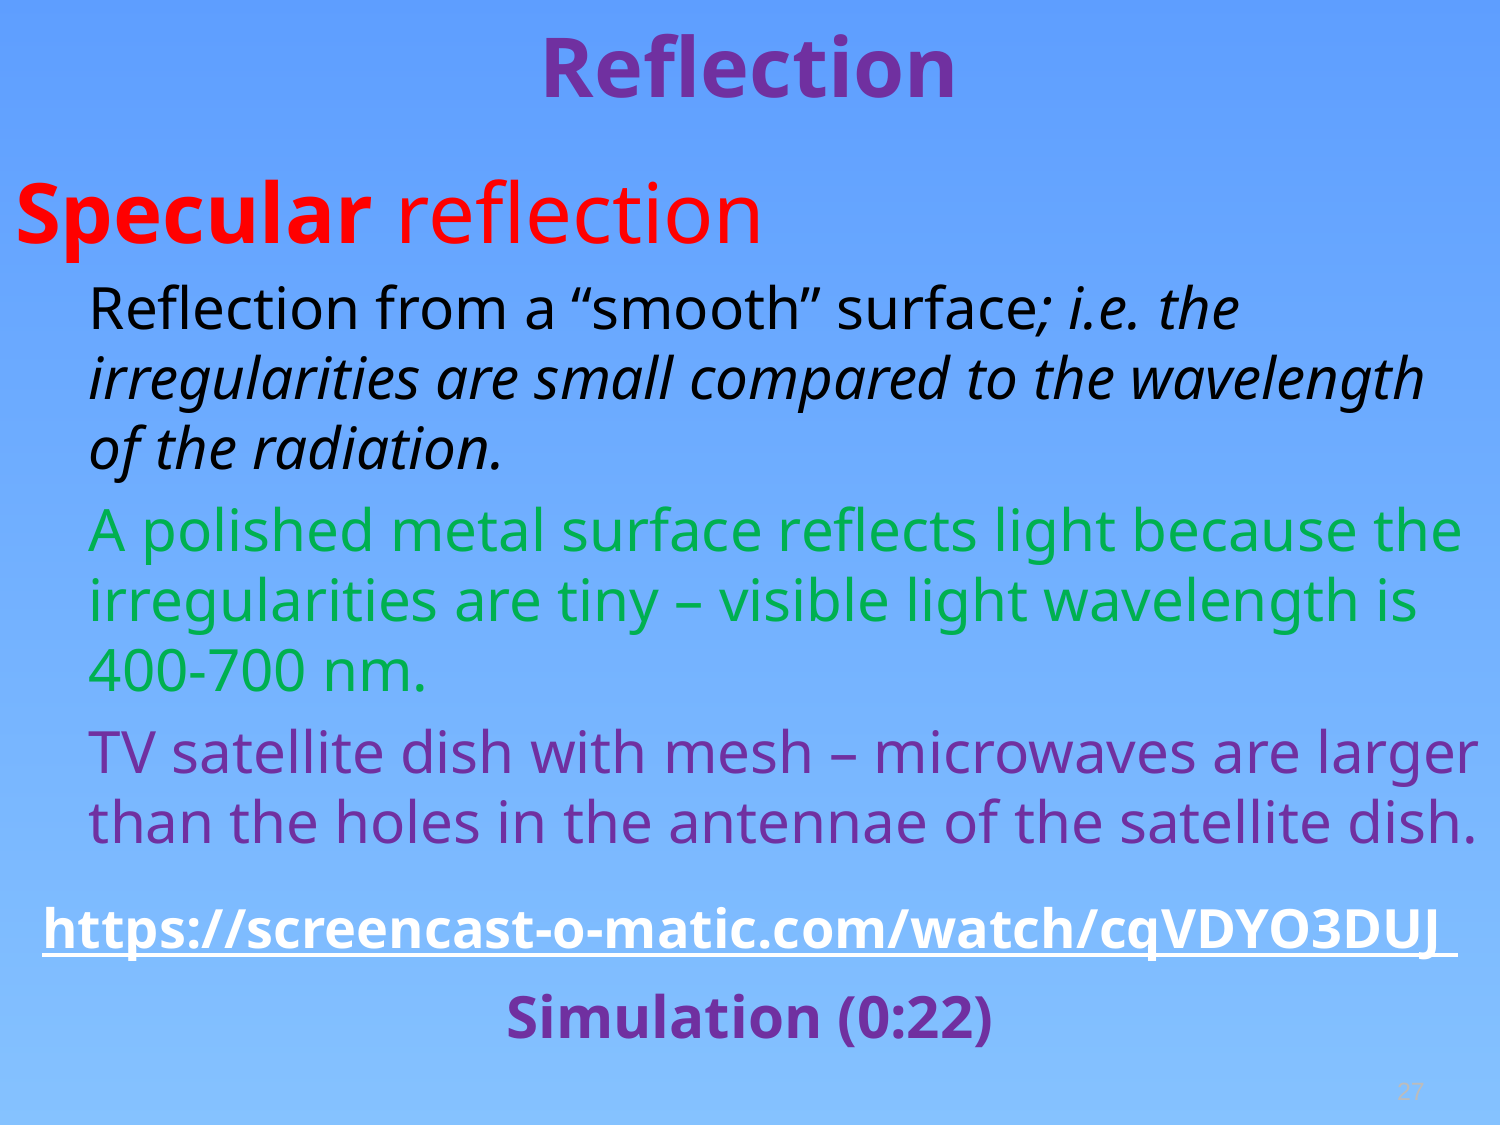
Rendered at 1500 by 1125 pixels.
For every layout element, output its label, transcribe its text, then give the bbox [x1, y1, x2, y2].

title Reflection [75, 7, 1425, 122]
slide_number 27 [1299, 1052, 1425, 1113]
list Specular reflection Reflection from a “smooth” surface; i.e. the irregularities are small compared to the wavelength of the radiation. A polished metal surface reflects light because the irregularities are tiny – visible light wavelength is 400-700 nm. TV satellite dish with mesh – microwaves are larger than the holes in the antennae of the satellite dish. https://screencast-o-matic.com/watch/cqVDYO3DUJ Simulation (0:22) [0, 152, 1500, 1107]
